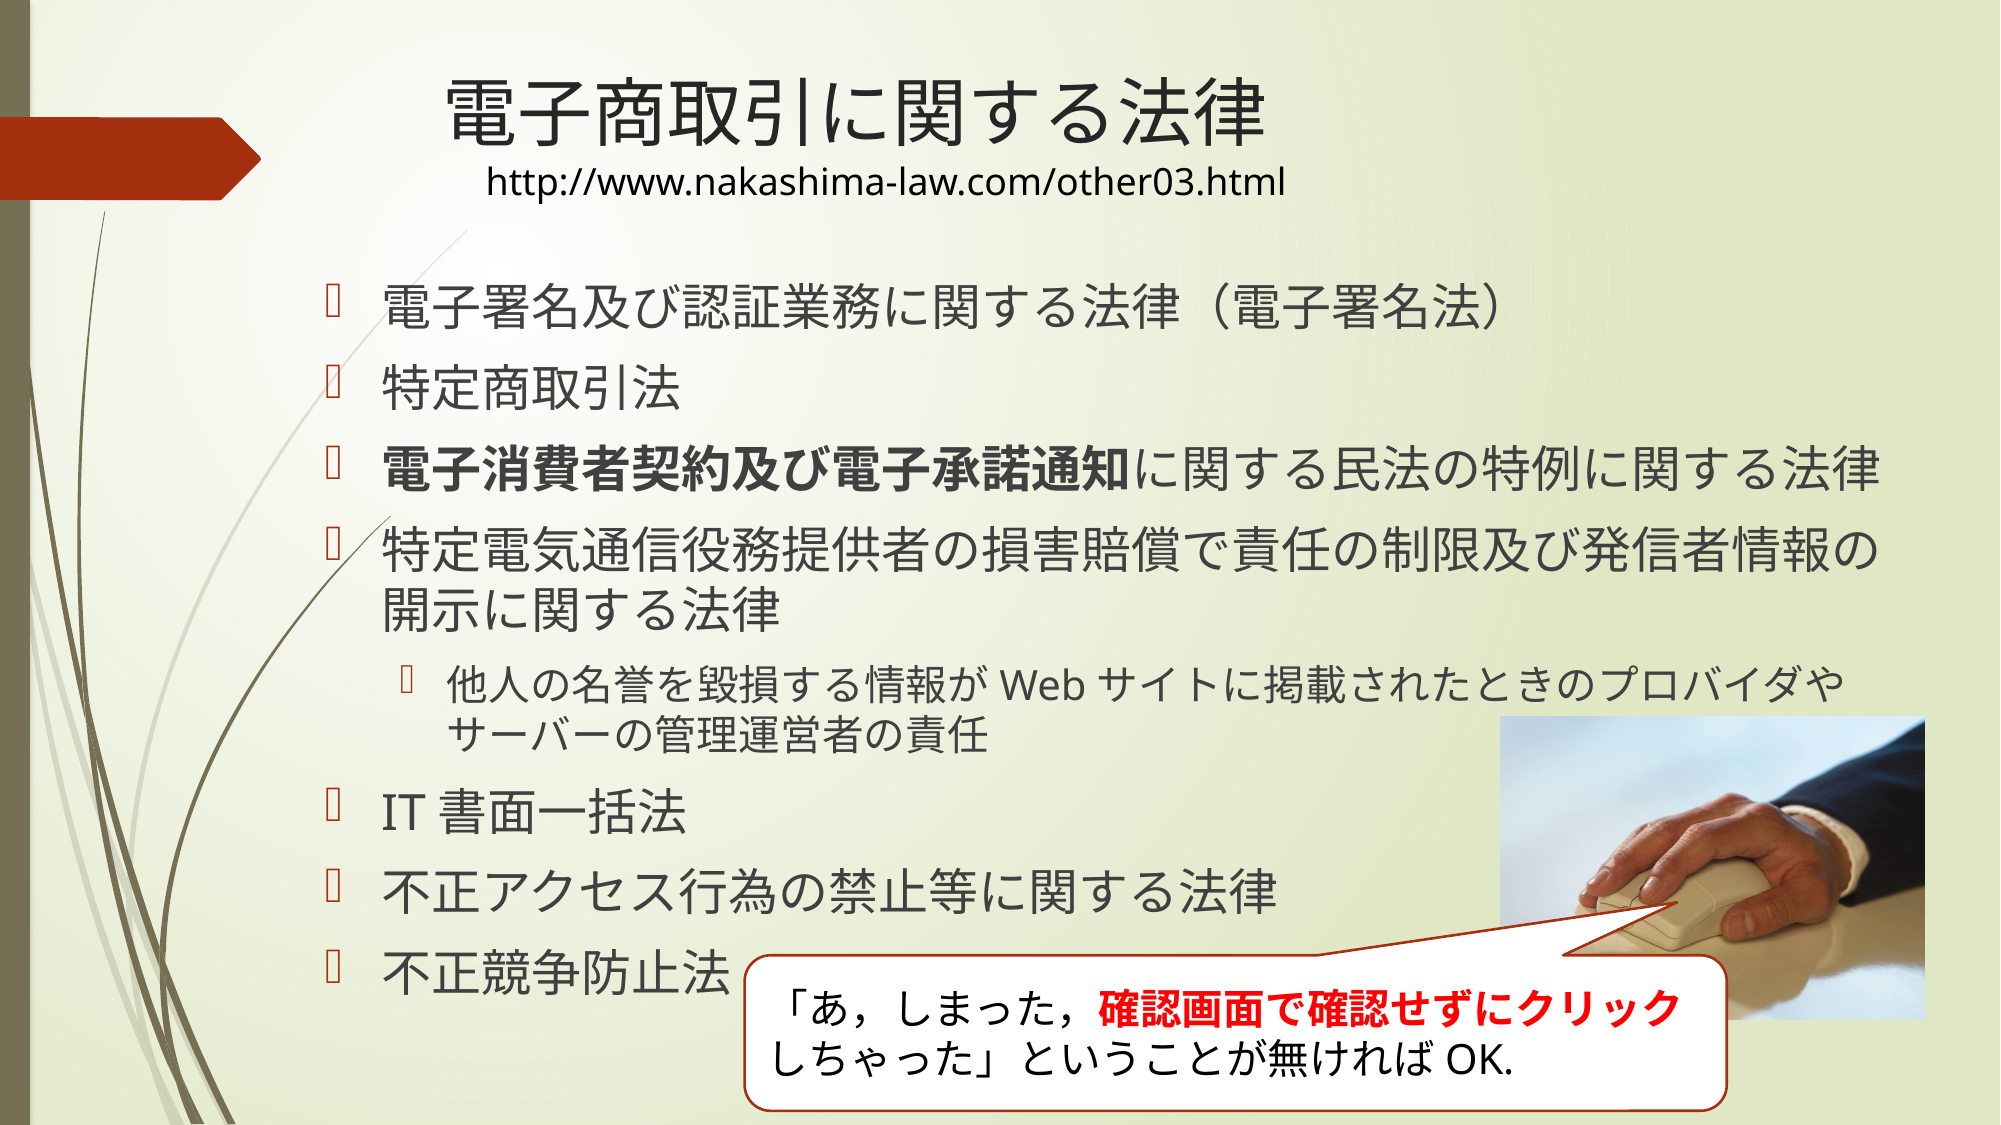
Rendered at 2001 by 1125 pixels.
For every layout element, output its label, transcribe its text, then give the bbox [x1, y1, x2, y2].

text_box http://www.nakashima-law.com/other03.html [470, 150, 1969, 210]
title 電子商取引に関する法律 [427, 57, 1889, 268]
text_box 「あ，しまった，確認画面で確認せずにクリックしちゃった」ということが無ければOK. [743, 927, 1729, 1113]
picture [1499, 715, 1926, 1020]
list 電子署名及び認証業務に関する法律（電子署名法） 特定商取引法 電子消費者契約及び電子承諾通知に関する民法の特例に関する法律 特定電気通信役務提供者の損害賠償で責任の制限及び発信者情報の開示に関する法律 他人の名誉を毀損する情報がWebサイトに掲載されたときのプロバイダやサーバーの管理運営者の責任 IT書面一括法 不正アクセス行為の禁止等に関する法律 不正競争防止法 [309, 268, 1909, 1081]
